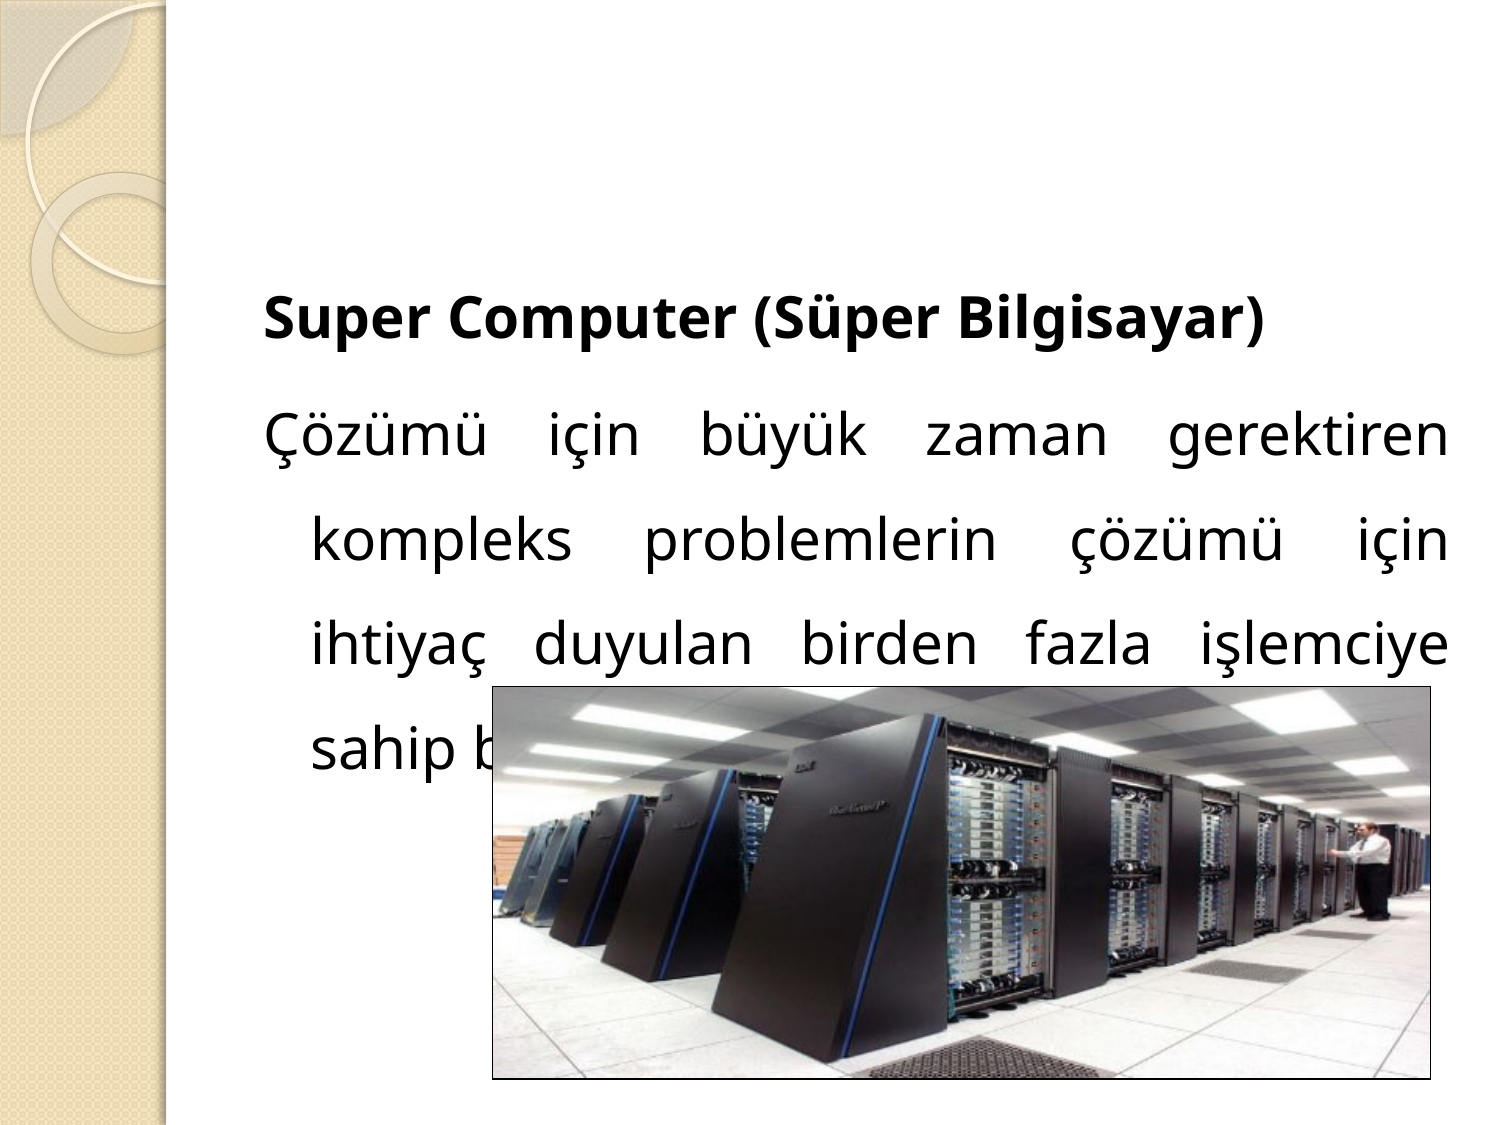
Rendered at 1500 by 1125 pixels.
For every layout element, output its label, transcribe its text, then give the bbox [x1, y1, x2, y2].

list Super Computer (Süper Bilgisayar) Çözümü için büyük zaman gerektiren kompleks problemlerin çözümü için ihtiyaç duyulan birden fazla işlemciye sahip bilgisayarlardır. [235, 237, 1466, 1025]
picture [492, 687, 1430, 1079]
